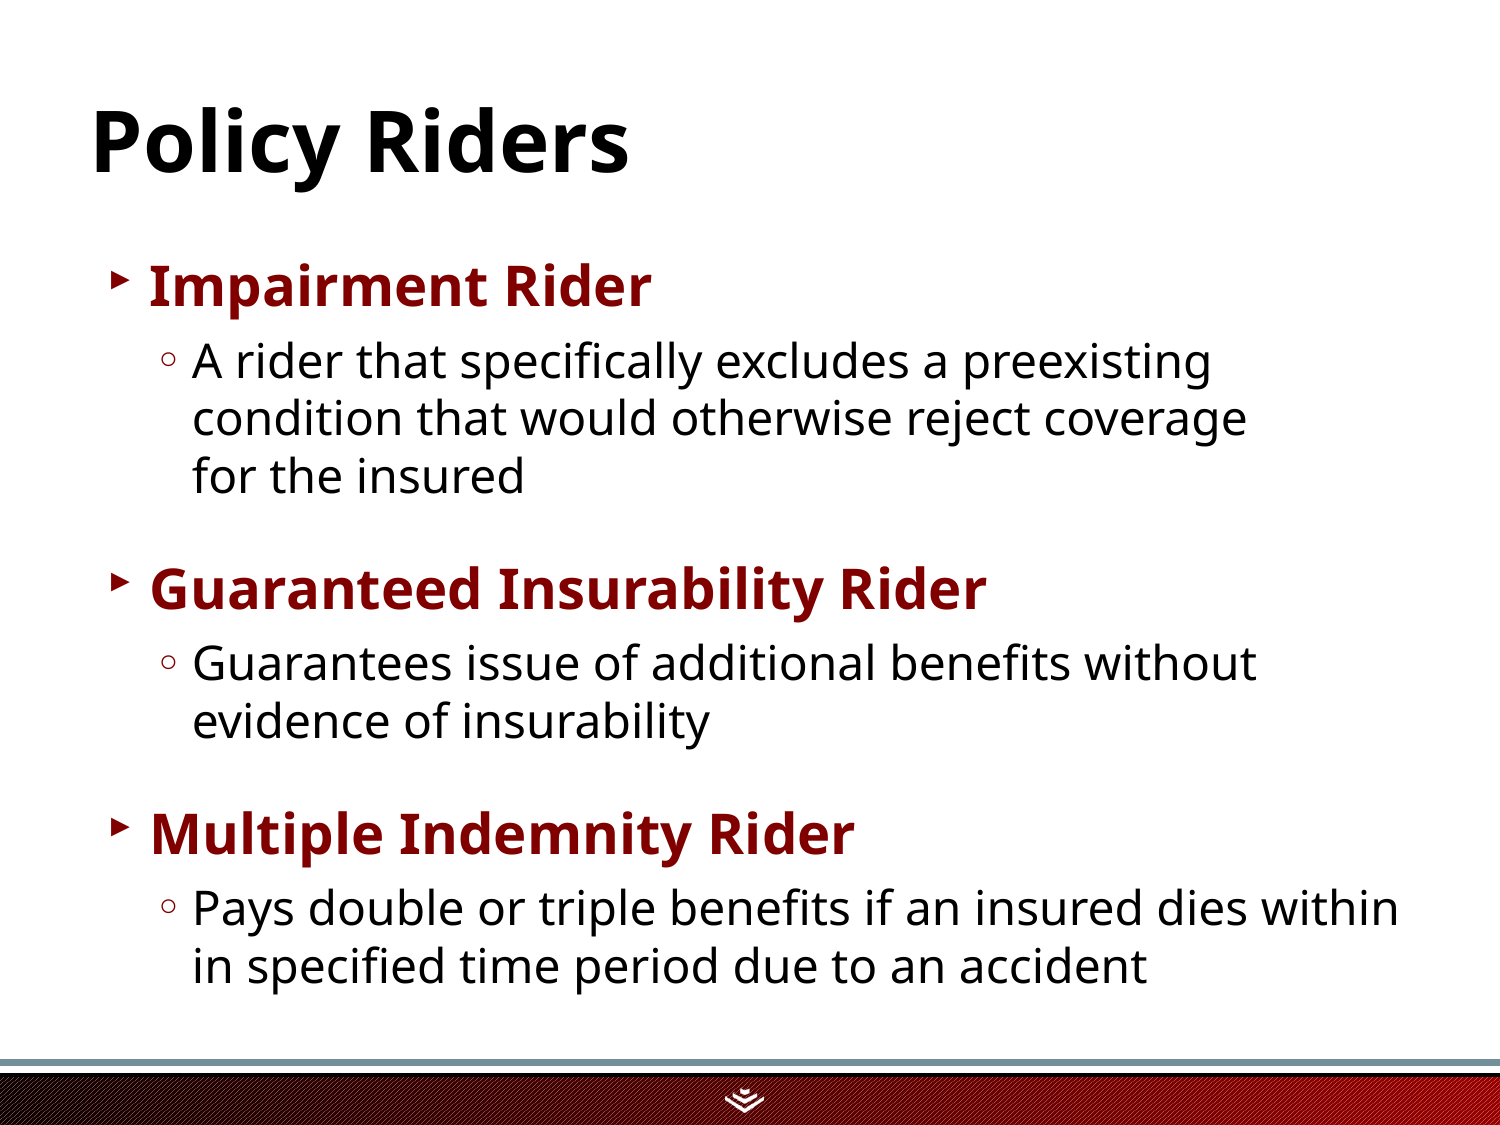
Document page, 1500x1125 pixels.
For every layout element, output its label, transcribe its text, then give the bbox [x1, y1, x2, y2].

picture [0, 1077, 1500, 1125]
title Policy Riders [75, 45, 1425, 233]
list Impairment Rider A rider that specifically excludes a preexisting condition that would otherwise reject coverage for the insured Guaranteed Insurability Rider Guarantees issue of additional benefits without evidence of insurability Multiple Indemnity Rider Pays double or triple benefits if an insured dies within in specified time period due to an accident [74, 242, 1426, 986]
